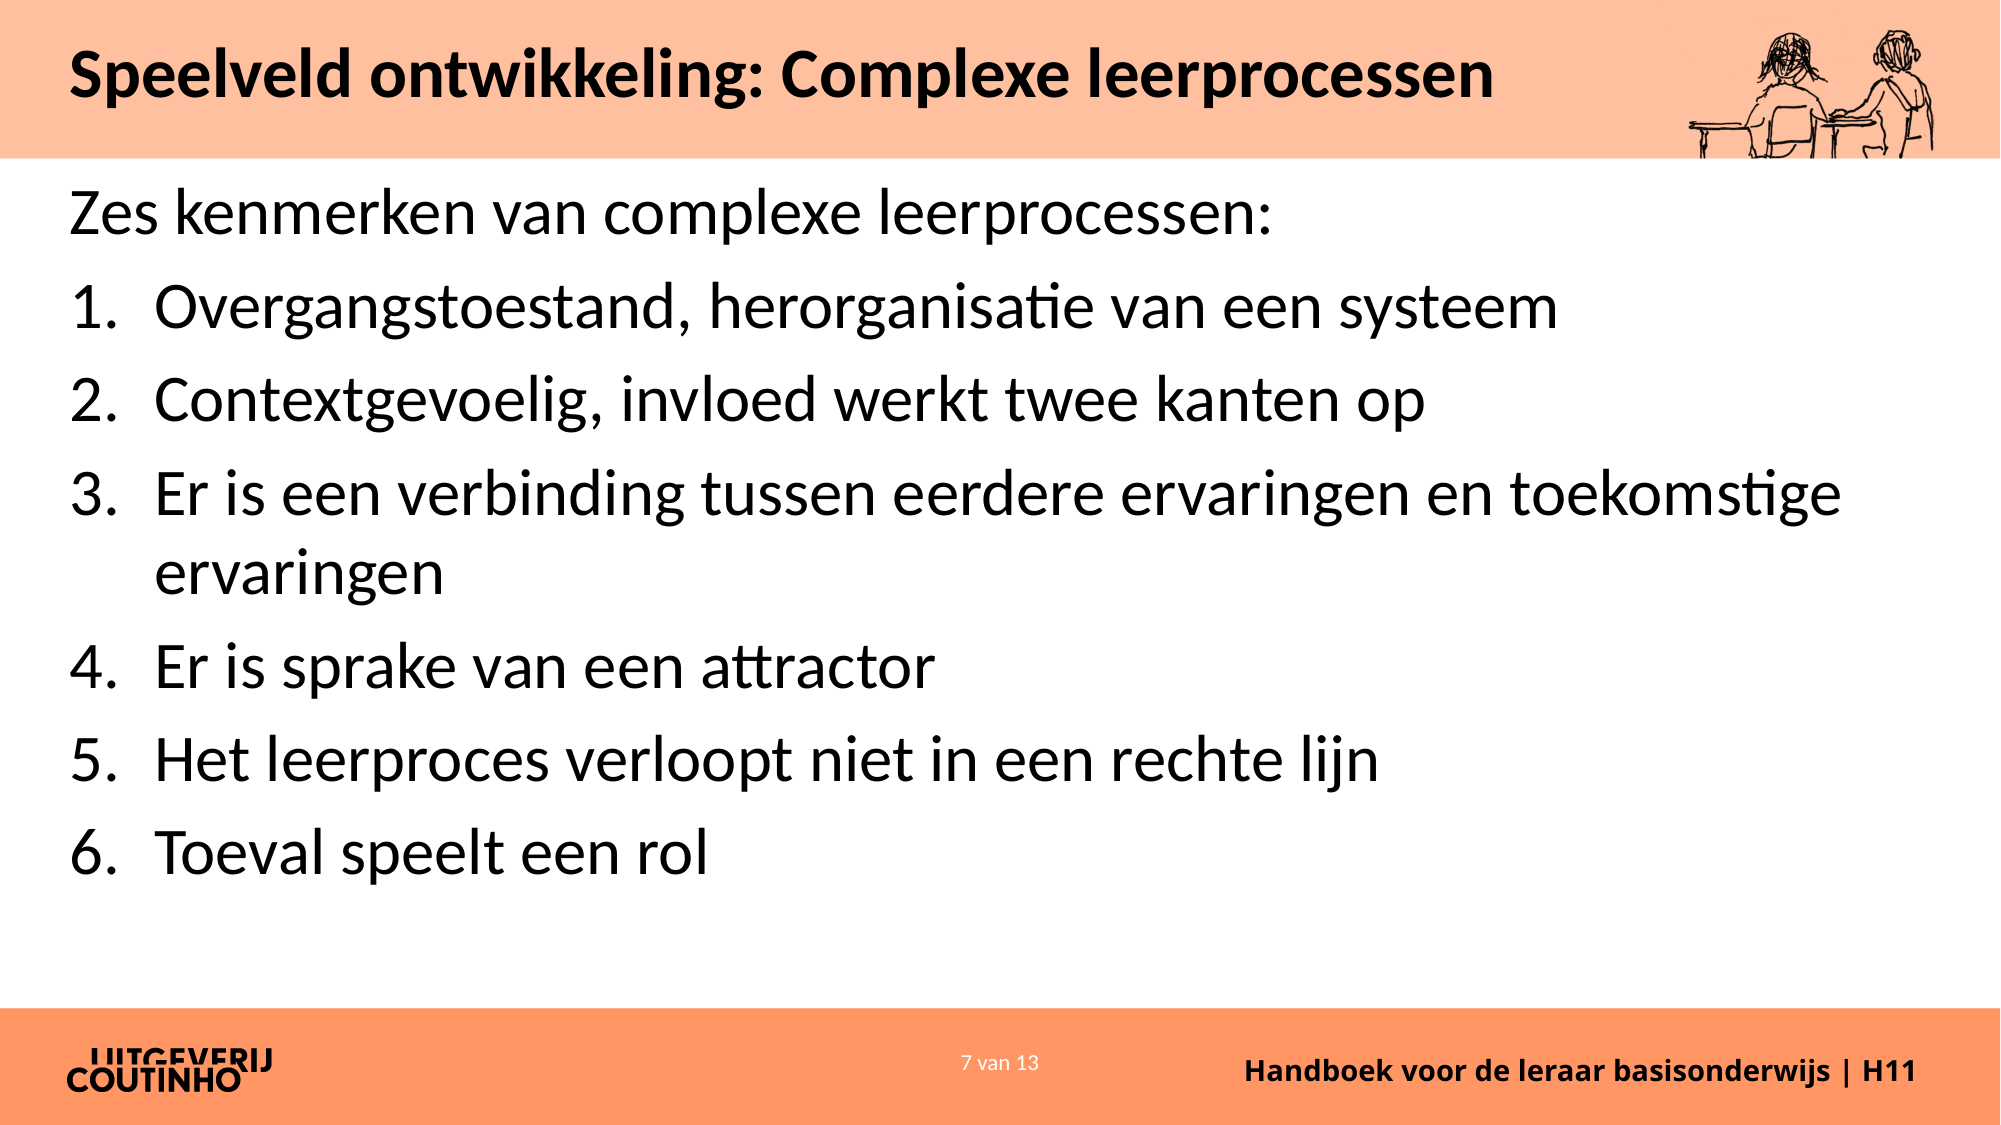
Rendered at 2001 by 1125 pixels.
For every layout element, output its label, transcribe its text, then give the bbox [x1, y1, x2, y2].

title Speelveld ontwikkeling: Complexe leerprocessen [55, 19, 1945, 126]
list Zes kenmerken van complexe leerprocessen: Overgangstoestand, herorganisatie van een systeem Contextgevoelig, invloed werkt twee kanten op Er is een verbinding tussen eerdere ervaringen en toekomstige ervaringen Er is sprake van een attractor Het leerproces verloopt niet in een rechte lijn Toeval speelt een rol [55, 160, 1945, 965]
picture [0, 0, 2001, 1125]
